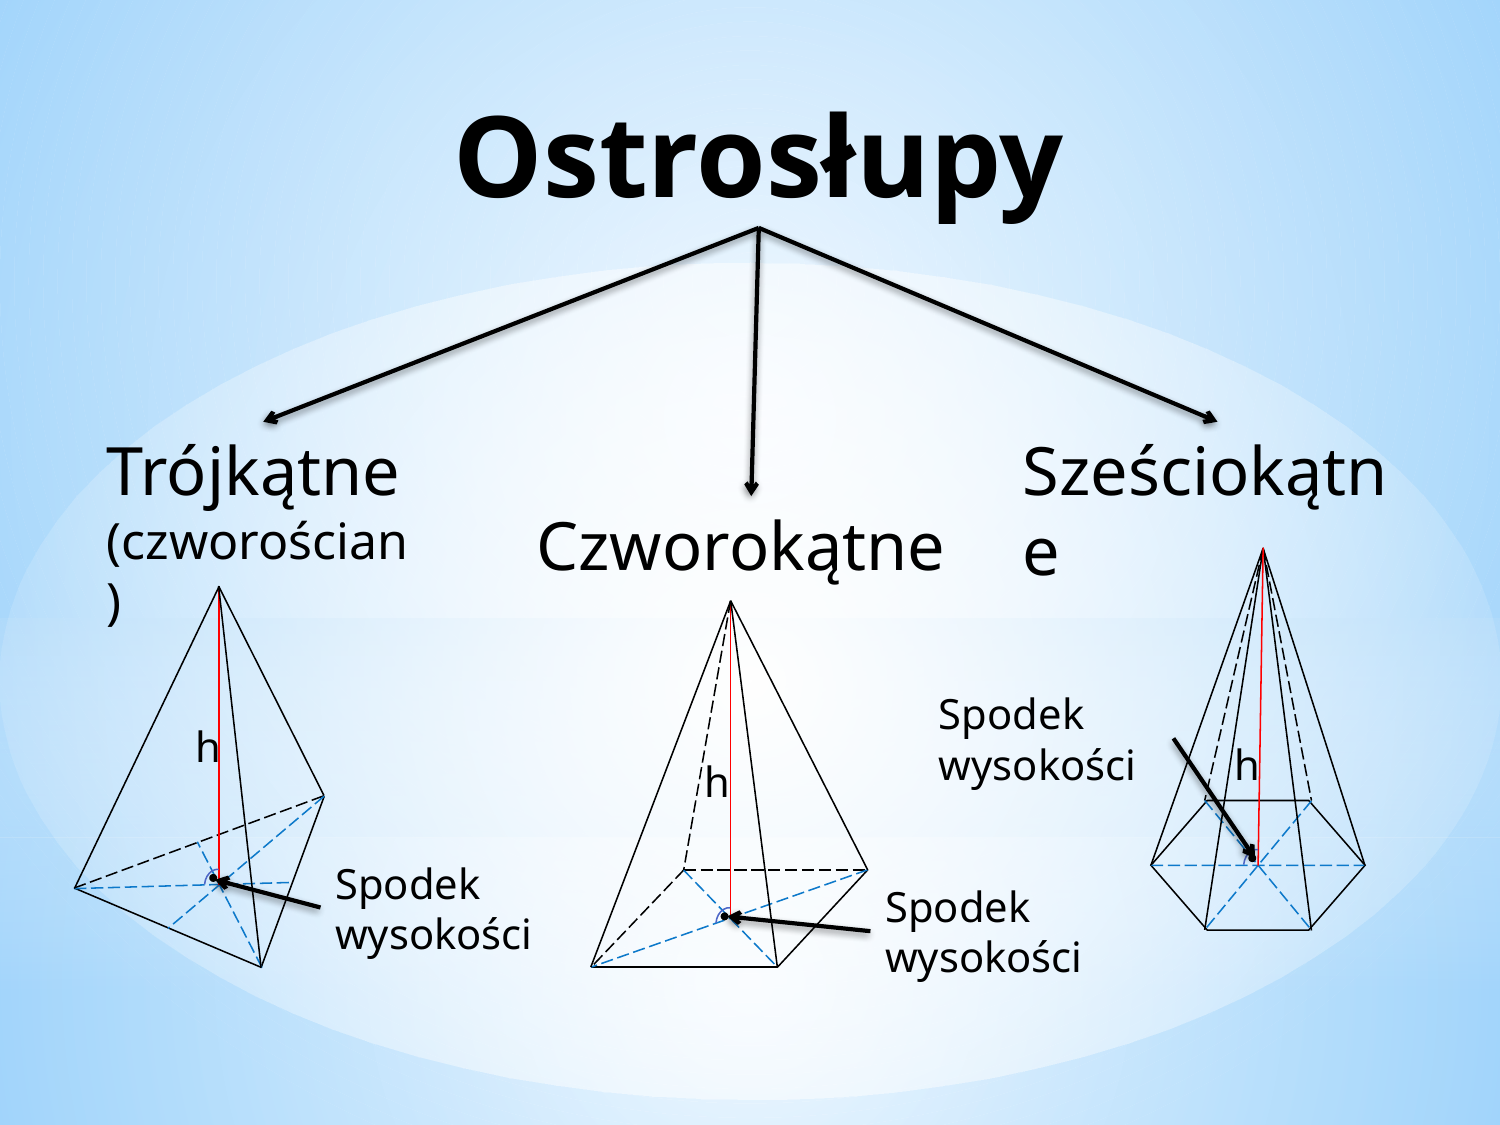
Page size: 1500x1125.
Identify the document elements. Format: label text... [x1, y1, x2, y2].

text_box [73, 585, 570, 968]
text_box Ostrosłupy [439, 78, 1079, 227]
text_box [923, 547, 1366, 931]
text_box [590, 600, 1120, 991]
text_box Trójkątne (czworościan) [92, 421, 435, 583]
text_box Sześciokątne [1007, 421, 1428, 597]
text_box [761, 229, 1218, 422]
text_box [263, 229, 760, 422]
text_box Czworokątne [521, 496, 981, 591]
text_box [751, 431, 760, 497]
